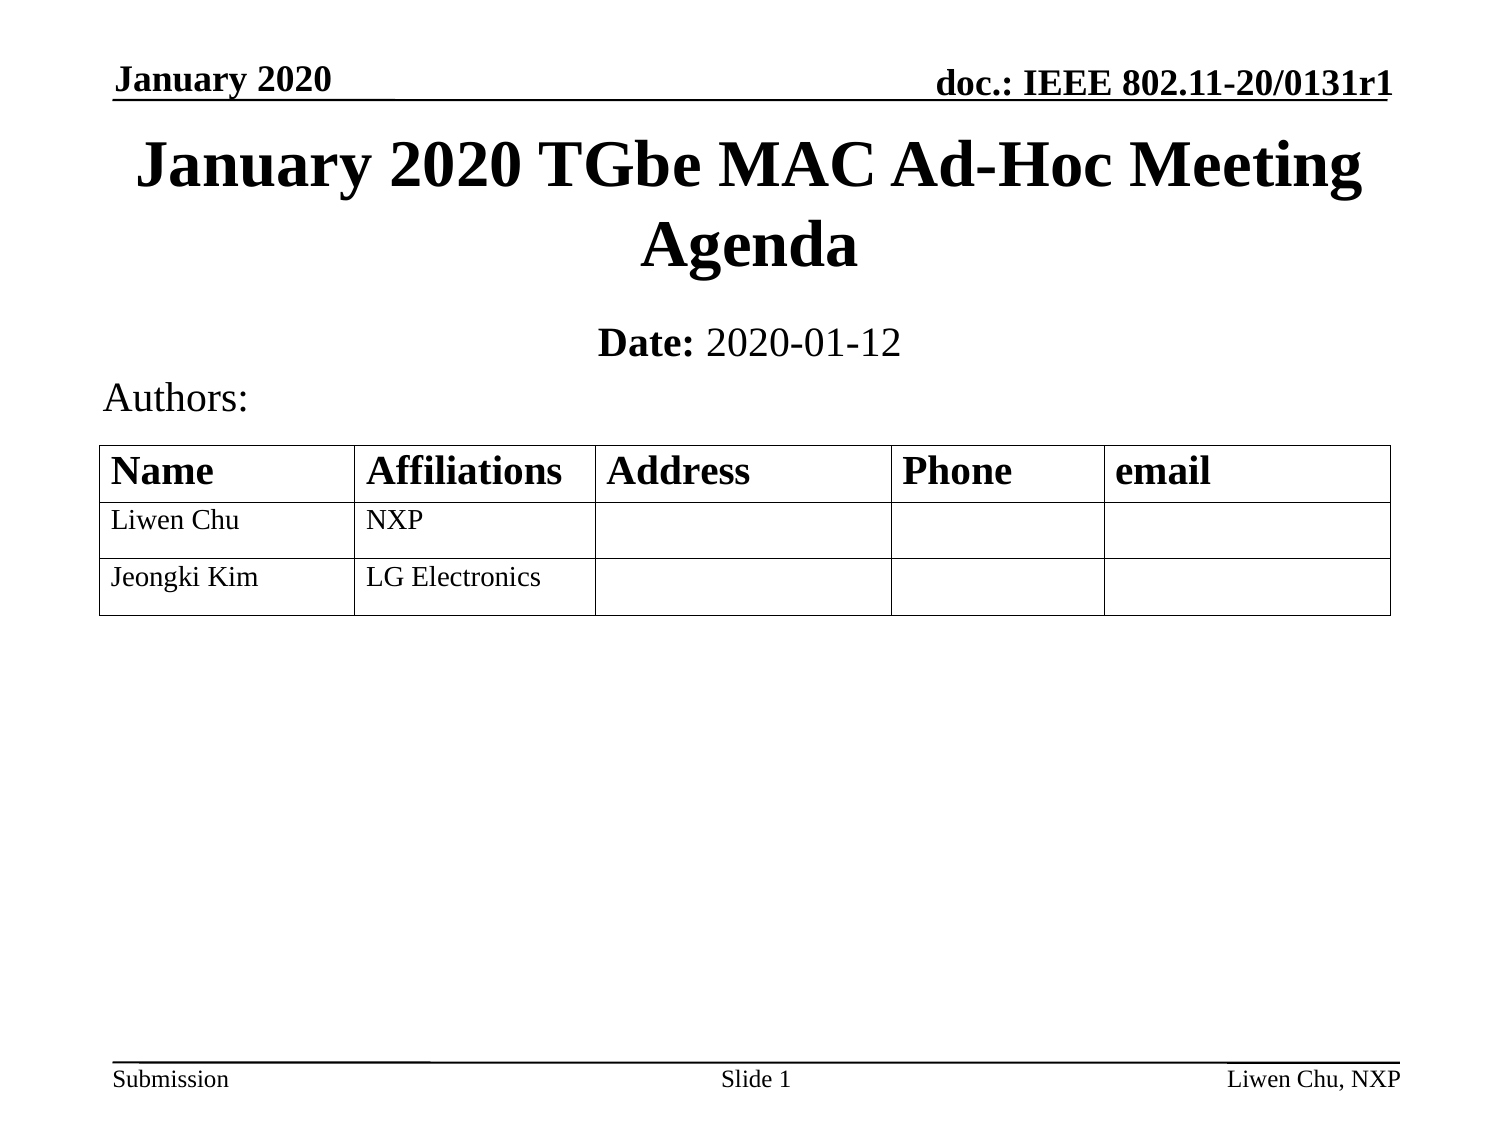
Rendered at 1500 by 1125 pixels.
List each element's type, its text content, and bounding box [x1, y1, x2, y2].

list Date: 2020-01-12 [112, 306, 1388, 373]
title January 2020 TGbe MAC Ad-Hoc Meeting Agenda [112, 112, 1388, 288]
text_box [84, 445, 1421, 857]
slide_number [114, 54, 493, 100]
text_box Authors: [87, 362, 325, 425]
footer Liwen Chu, NXP [902, 1061, 1402, 1093]
slide_number Slide 1 [712, 1061, 800, 1123]
